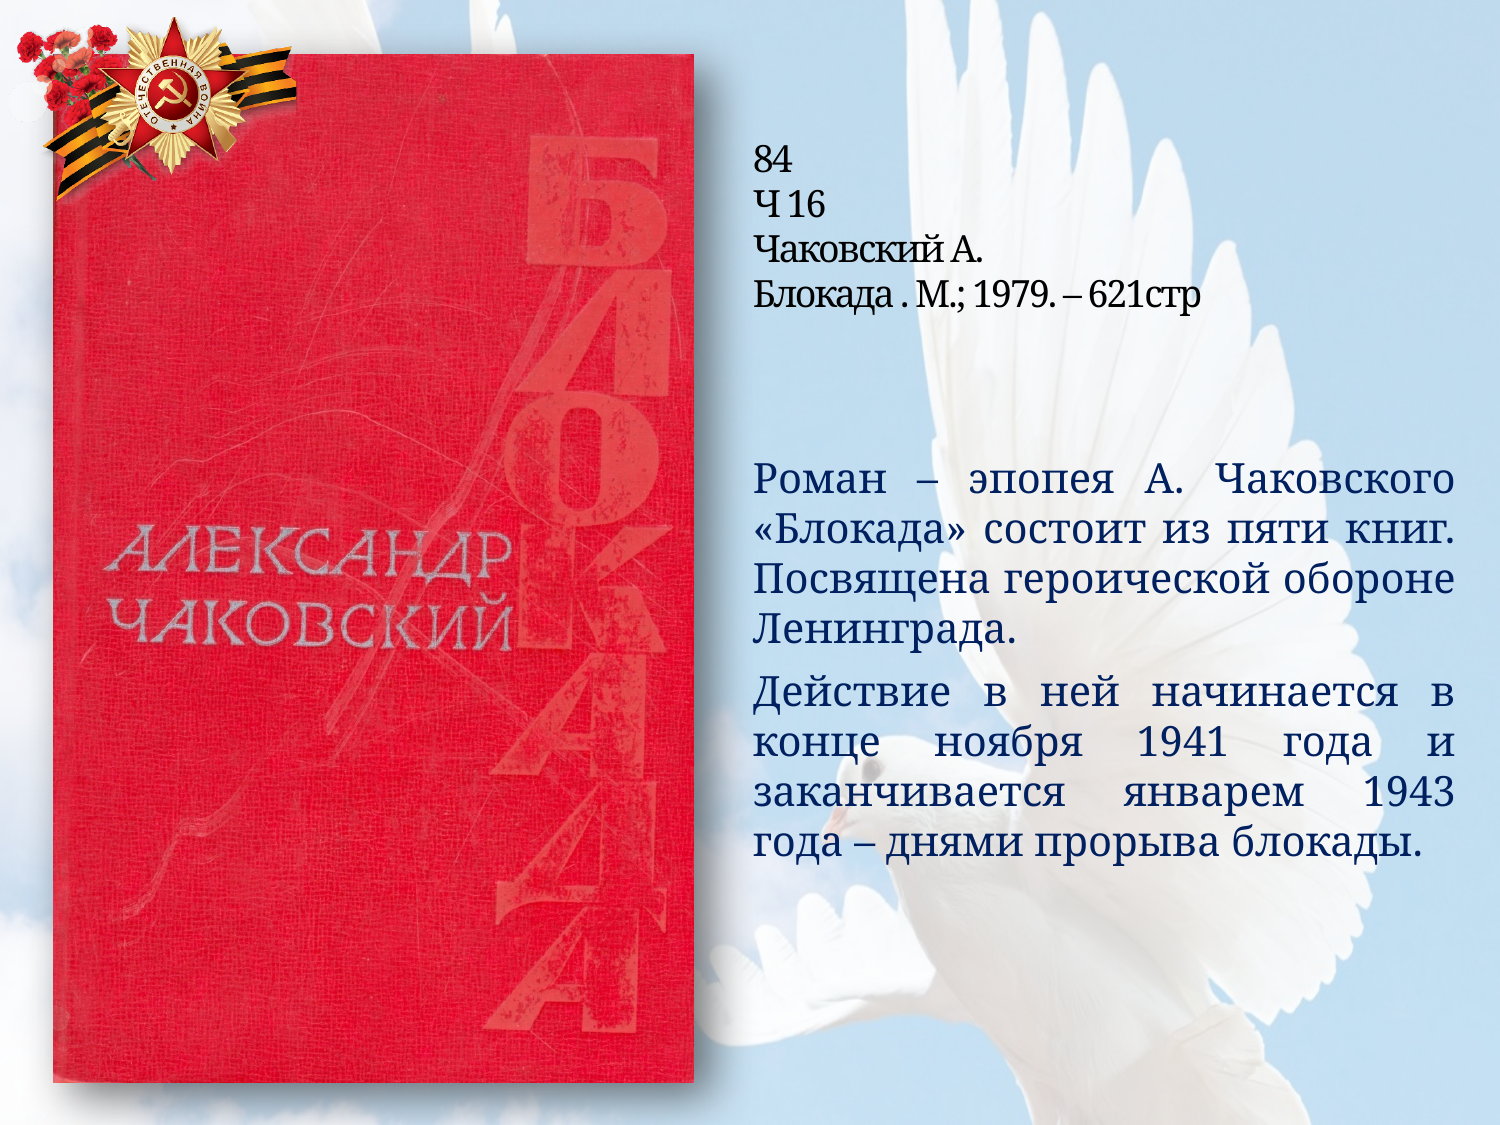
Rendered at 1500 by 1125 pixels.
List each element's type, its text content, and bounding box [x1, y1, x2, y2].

title 84 Ч 16 Чаковский А. Блокада . М.; 1979. – 621стр [745, 101, 1425, 323]
list Роман – эпопея А. Чаковского «Блокада» состоит из пяти книг. Посвящена героической обороне Ленинграда. Действие в ней начинается в конце ноября 1941 года и заканчивается январем 1943 года – днями прорыва блокады. [745, 444, 1471, 879]
picture [9, 17, 694, 1083]
